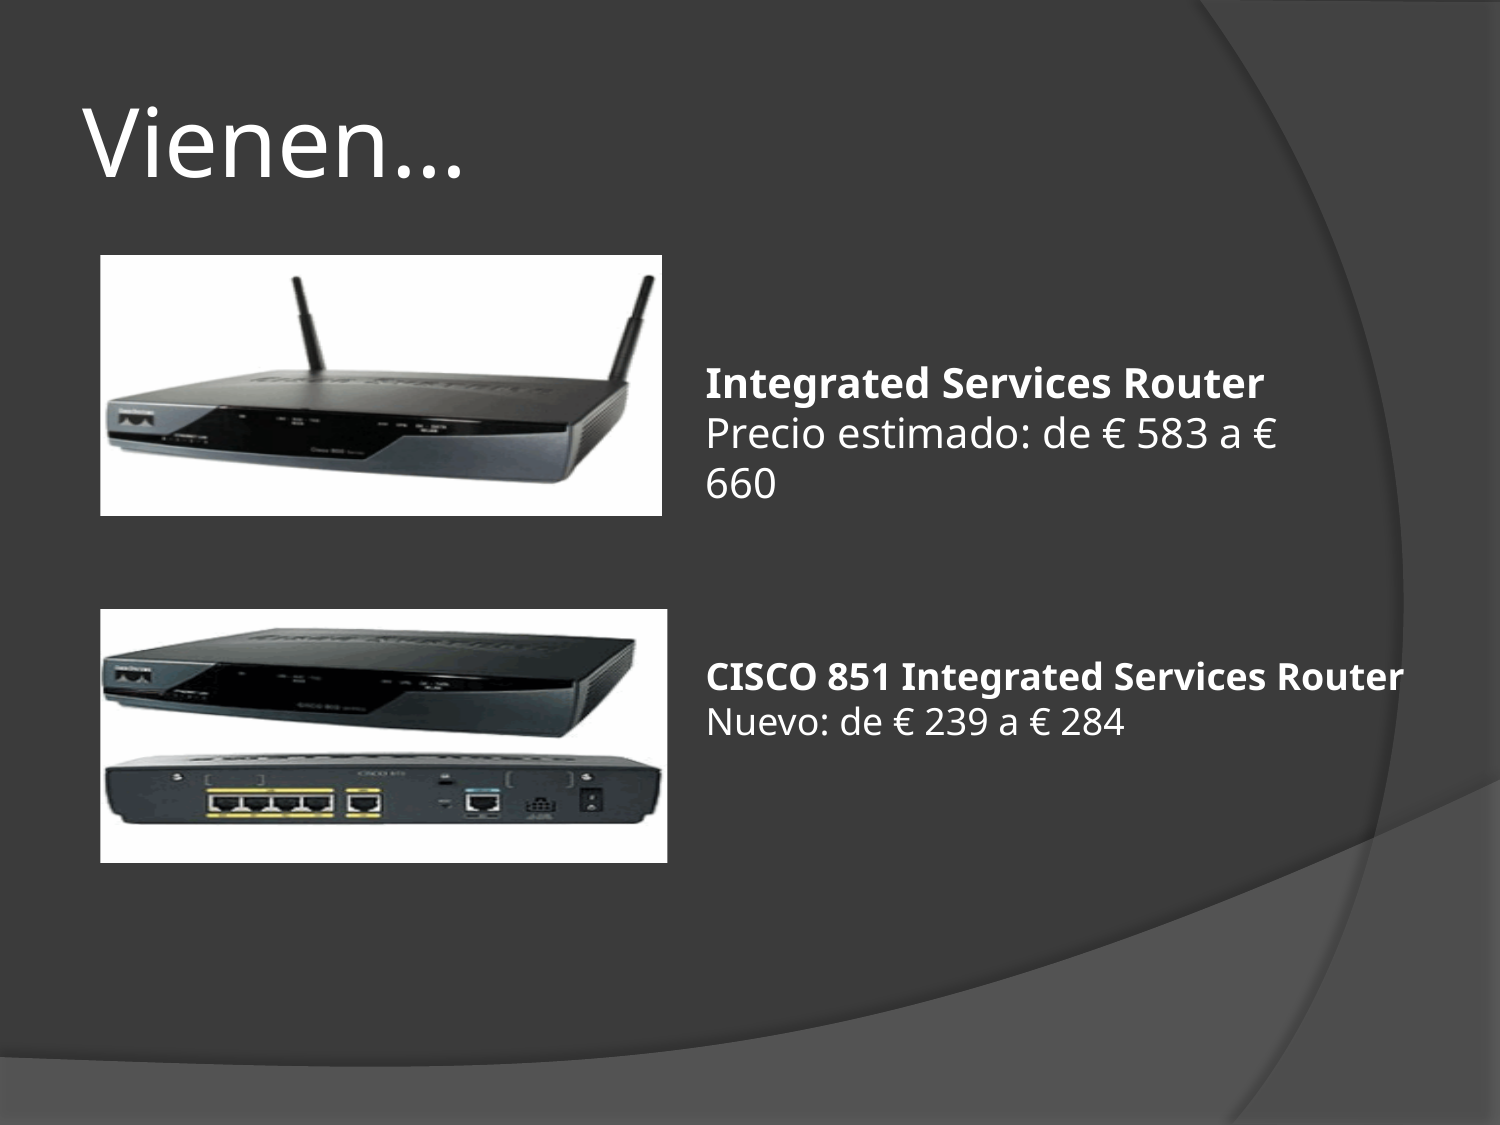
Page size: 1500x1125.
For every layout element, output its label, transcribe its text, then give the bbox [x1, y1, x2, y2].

text_box CISCO 851 Integrated Services Router Nuevo: de € 239 a € 284 [690, 645, 1447, 750]
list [100, 255, 680, 516]
picture [100, 609, 668, 864]
title Vienen… [75, 45, 1300, 233]
text_box Integrated Services Router Precio estimado: de € 583 a € 660 [690, 349, 1359, 515]
